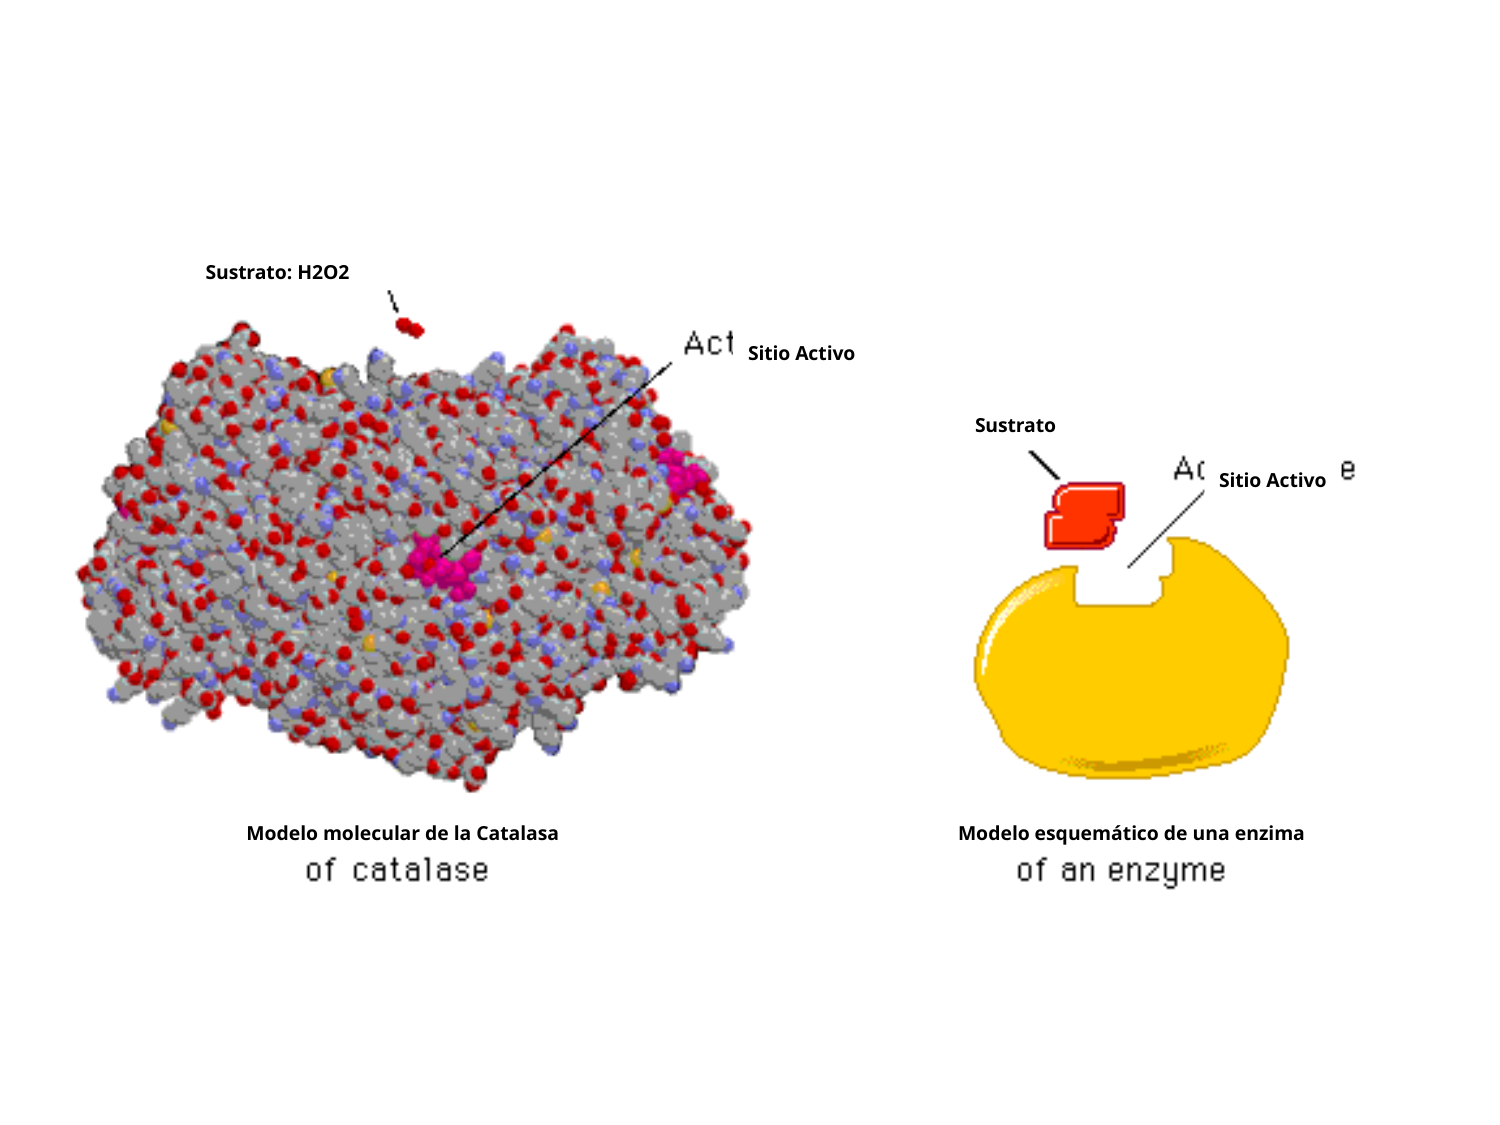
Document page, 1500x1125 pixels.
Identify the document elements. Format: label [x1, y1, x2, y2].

picture [58, 204, 1442, 913]
